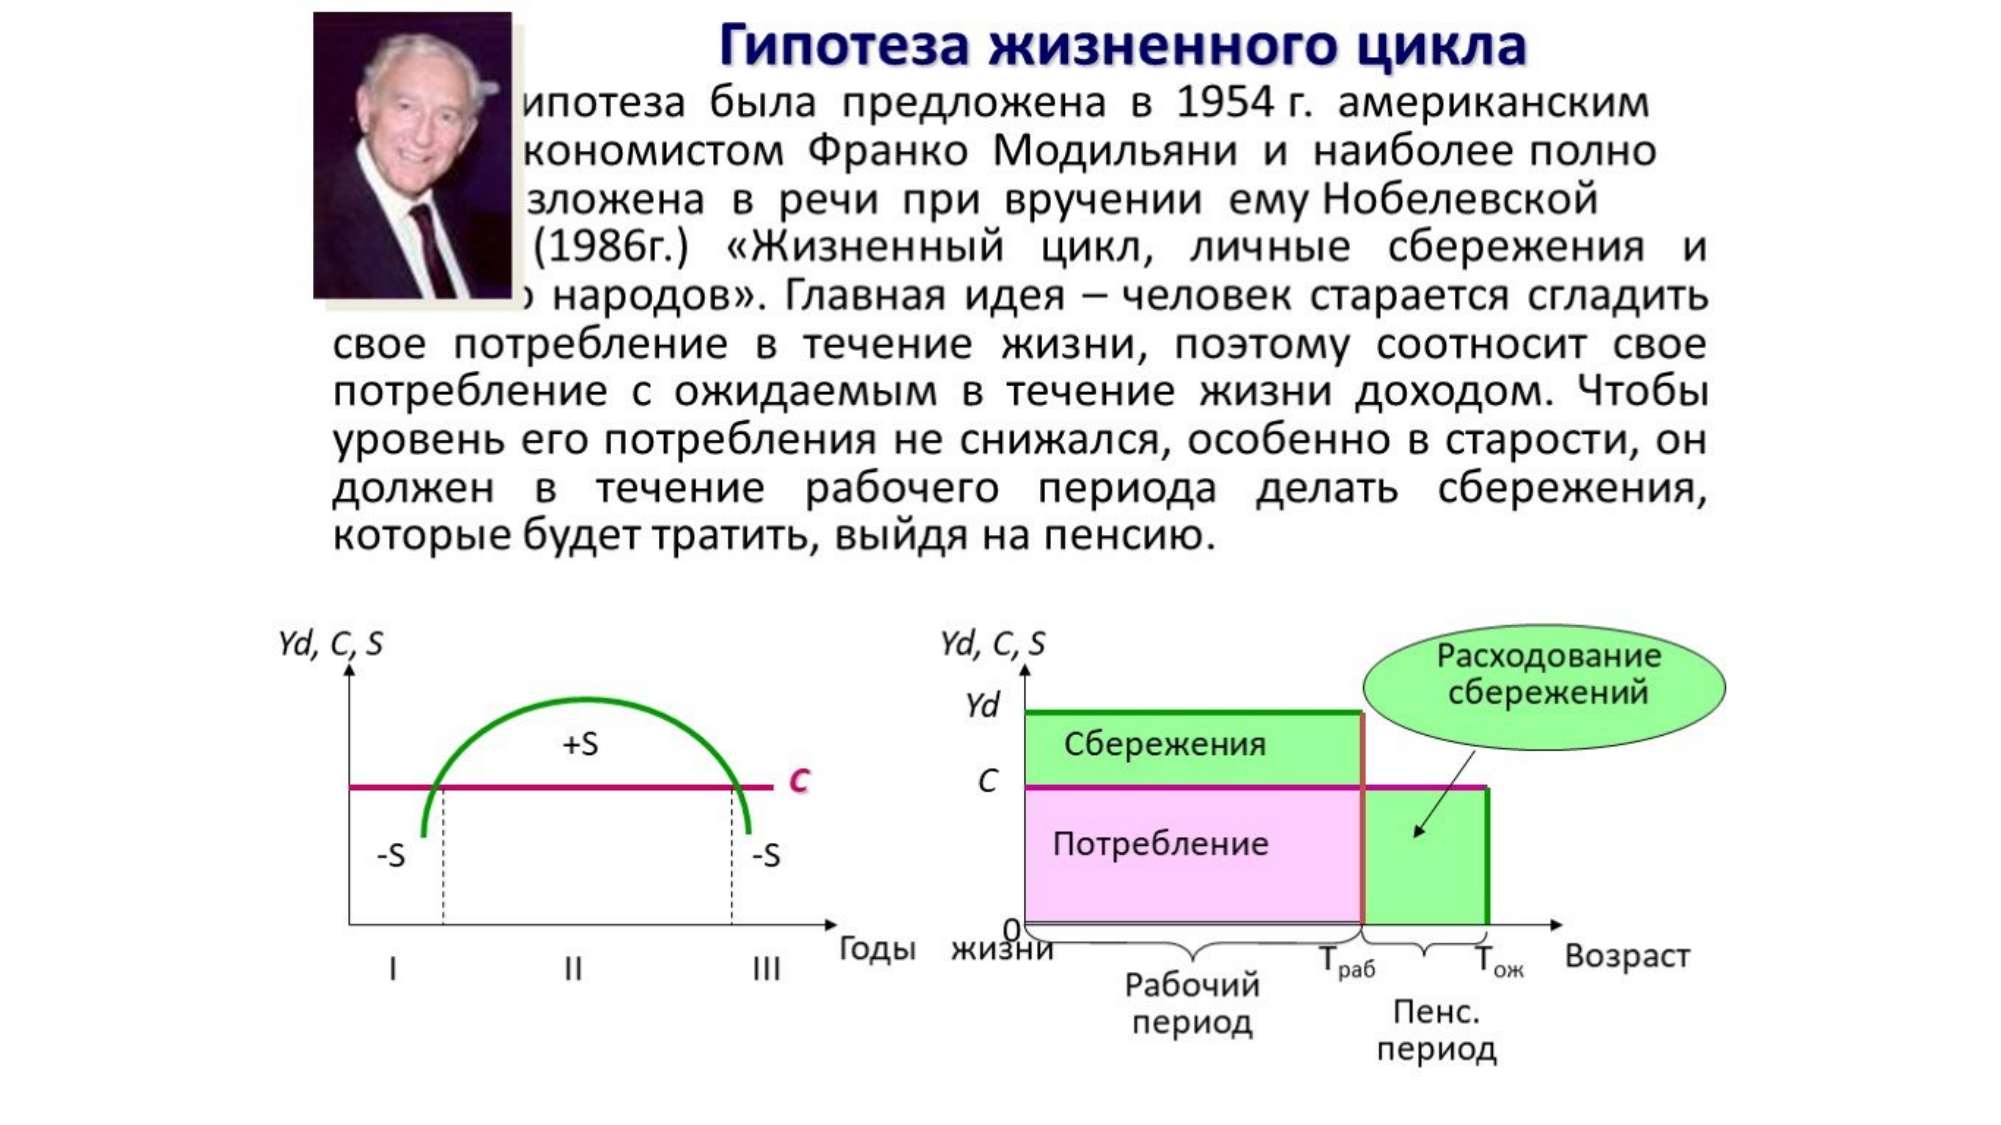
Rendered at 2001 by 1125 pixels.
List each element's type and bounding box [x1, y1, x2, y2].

picture [249, 0, 1750, 1125]
